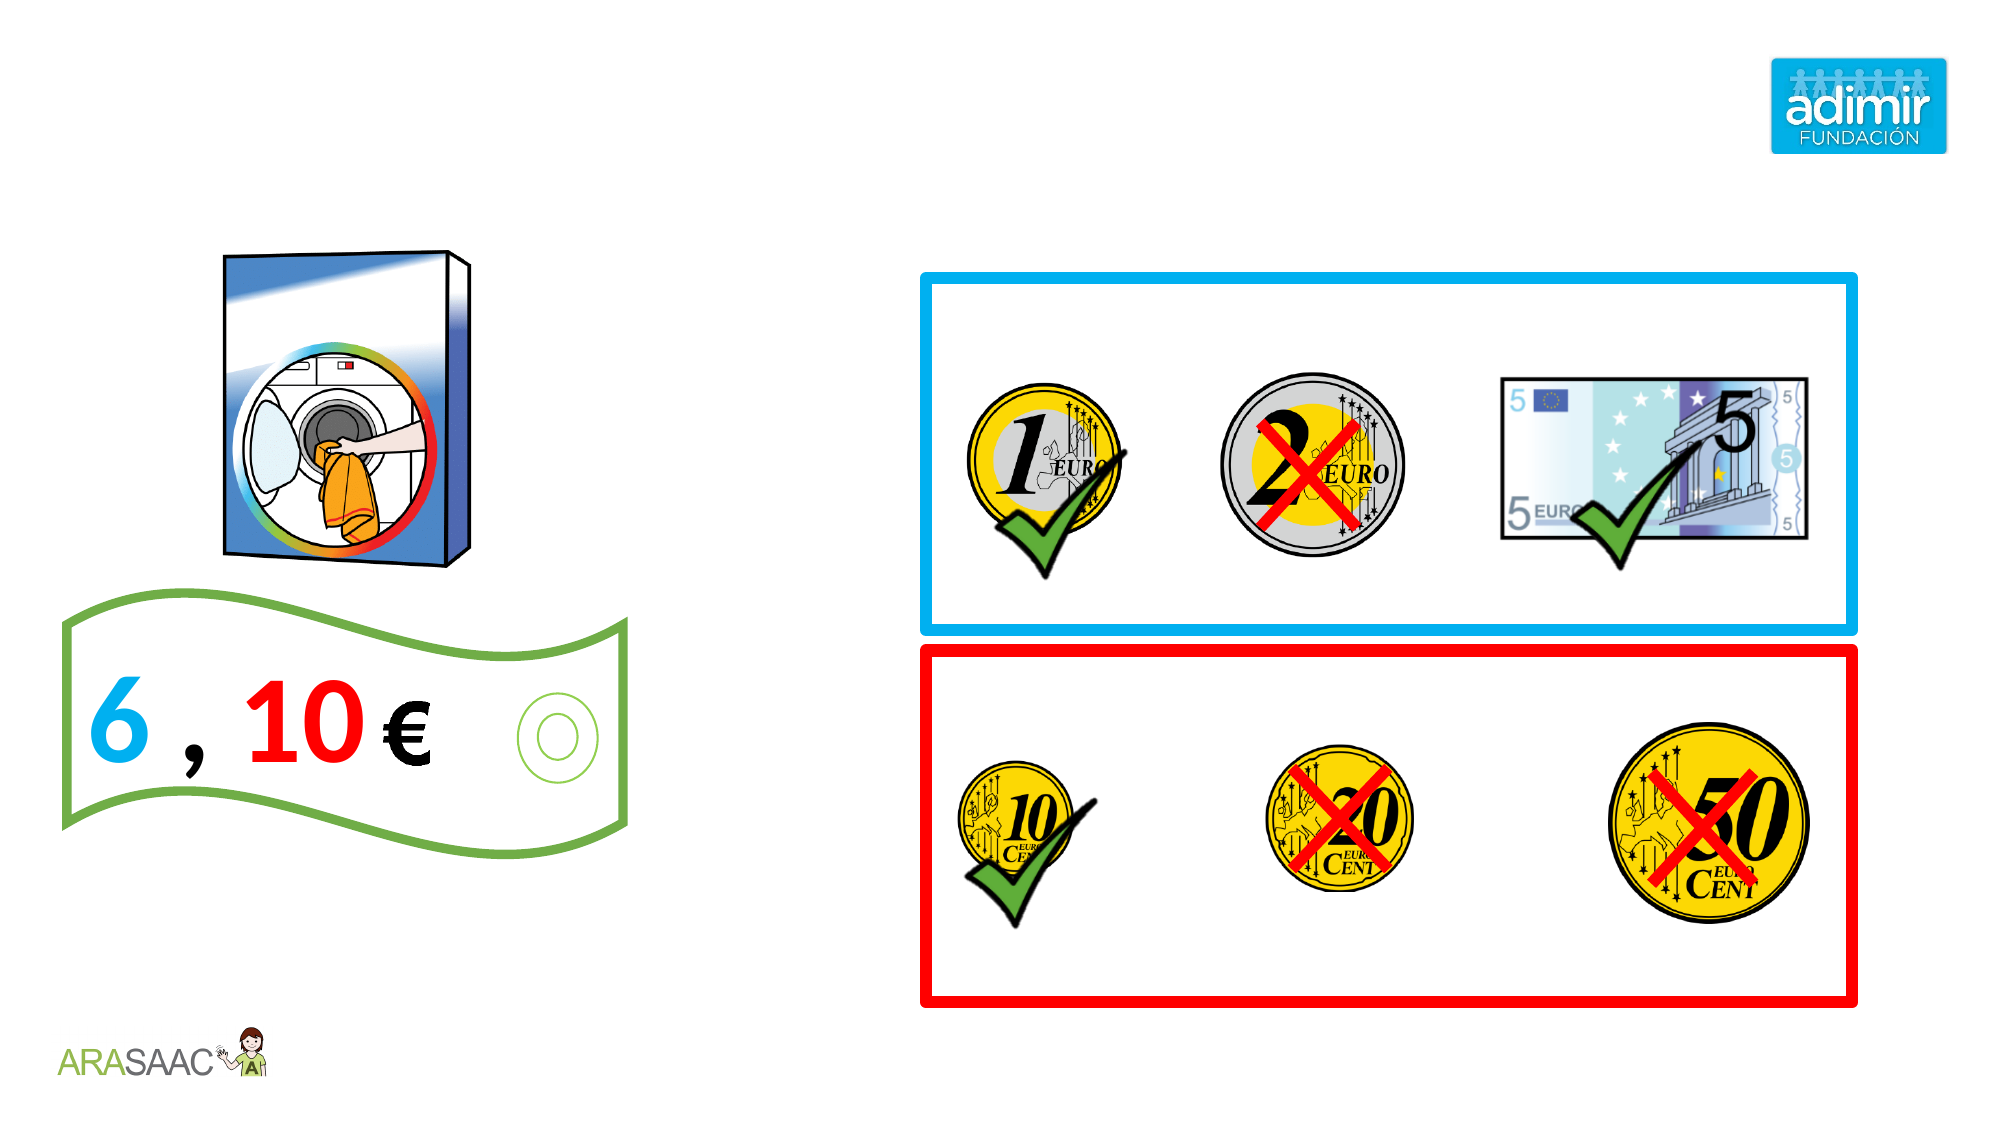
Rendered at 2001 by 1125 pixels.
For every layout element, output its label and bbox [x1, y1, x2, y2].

picture [1914, 132, 1918, 143]
picture [1857, 136, 1867, 141]
picture [1769, 54, 1949, 154]
picture [1828, 132, 1833, 143]
picture [1907, 131, 1913, 143]
picture [1212, 364, 1413, 565]
picture [175, 237, 518, 580]
picture [1801, 131, 1810, 143]
picture [1257, 739, 1417, 892]
text_box [926, 650, 1853, 1003]
text_box [926, 278, 1853, 630]
picture [1468, 360, 1840, 580]
picture [1583, 697, 1834, 948]
picture [942, 756, 1105, 937]
picture [1846, 96, 1853, 124]
picture [1787, 70, 1930, 124]
picture [1842, 131, 1850, 144]
picture [1835, 133, 1839, 143]
text_box [66, 591, 623, 856]
picture [944, 360, 1144, 589]
picture [366, 693, 446, 773]
picture [51, 1026, 273, 1078]
